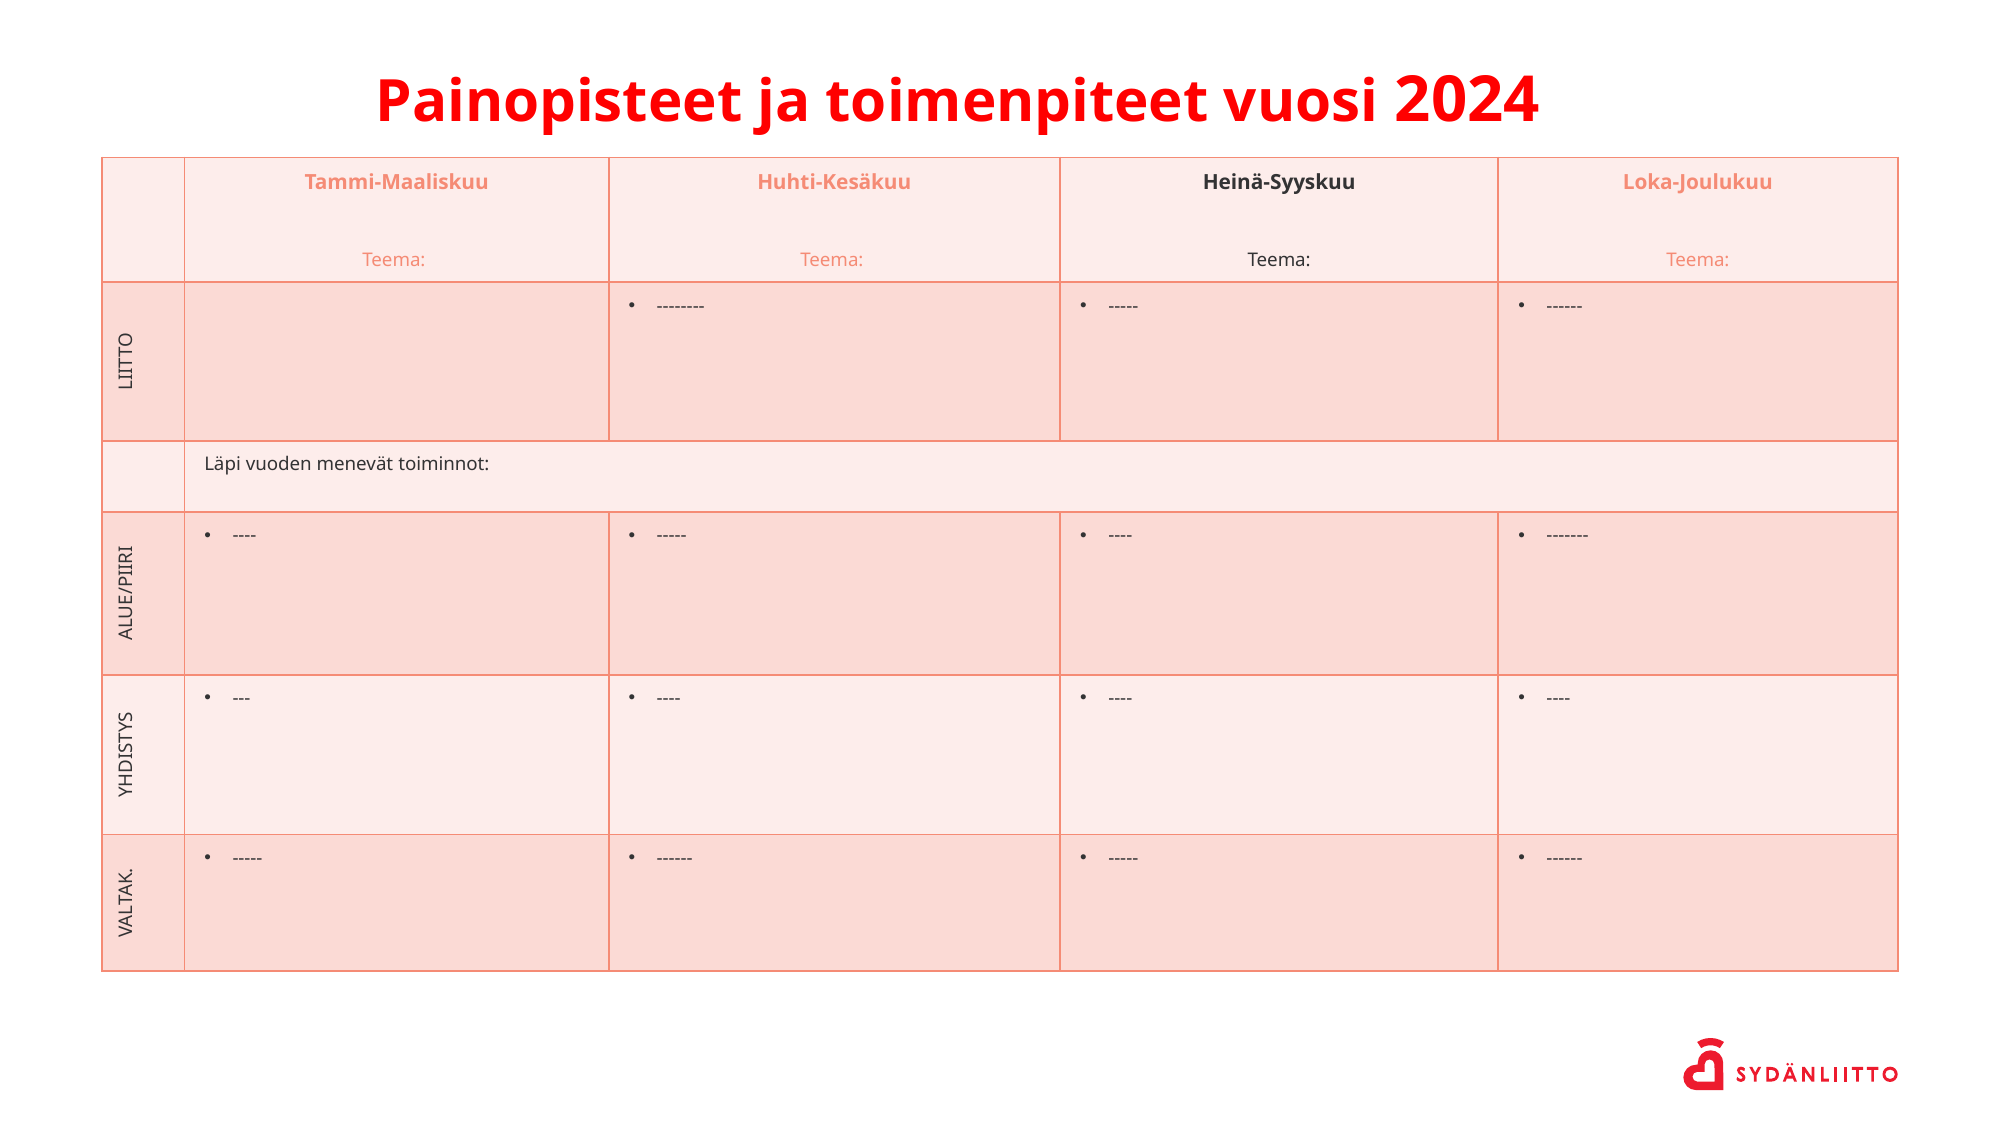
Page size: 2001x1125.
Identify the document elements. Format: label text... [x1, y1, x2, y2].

table_cell ----- [1061, 835, 1497, 970]
table_cell ------ [1499, 283, 1897, 440]
table_cell YHDISTYS [103, 676, 184, 834]
table_header Loka-Joulukuu Teema: [1499, 158, 1897, 281]
table_header Huhti-Kesäkuu Teema: [610, 158, 1059, 281]
table_cell VALTAK. [103, 835, 184, 970]
table_cell Läpi vuoden menevät toiminnot: [185, 442, 1897, 511]
table_cell ------ [610, 835, 1059, 970]
table_header Heinä-Syyskuu Teema: [1061, 158, 1497, 281]
table_cell ------- [1499, 513, 1897, 674]
table_cell ----- [185, 835, 608, 970]
table_cell -------- [610, 283, 1059, 440]
table_cell ---- [1061, 676, 1497, 834]
table_cell LIITTO [103, 283, 184, 440]
table_cell ALUE/PIIRI [103, 513, 184, 674]
text_box Painopisteet ja toimenpiteet vuosi 2024 [172, 50, 1760, 157]
table_cell ------ [1499, 835, 1897, 970]
table_header Tammi-Maaliskuu Teema: [185, 158, 608, 281]
table_cell ---- [1061, 513, 1497, 674]
table_cell ---- [185, 513, 608, 674]
table_header [103, 158, 184, 281]
table_cell ----- [1061, 283, 1497, 440]
table_cell [185, 283, 608, 440]
table_cell [103, 442, 184, 511]
table_cell --- [185, 676, 608, 834]
table_cell ----- [610, 513, 1059, 674]
table_cell ---- [610, 676, 1059, 834]
table_cell ---- [1499, 676, 1897, 834]
